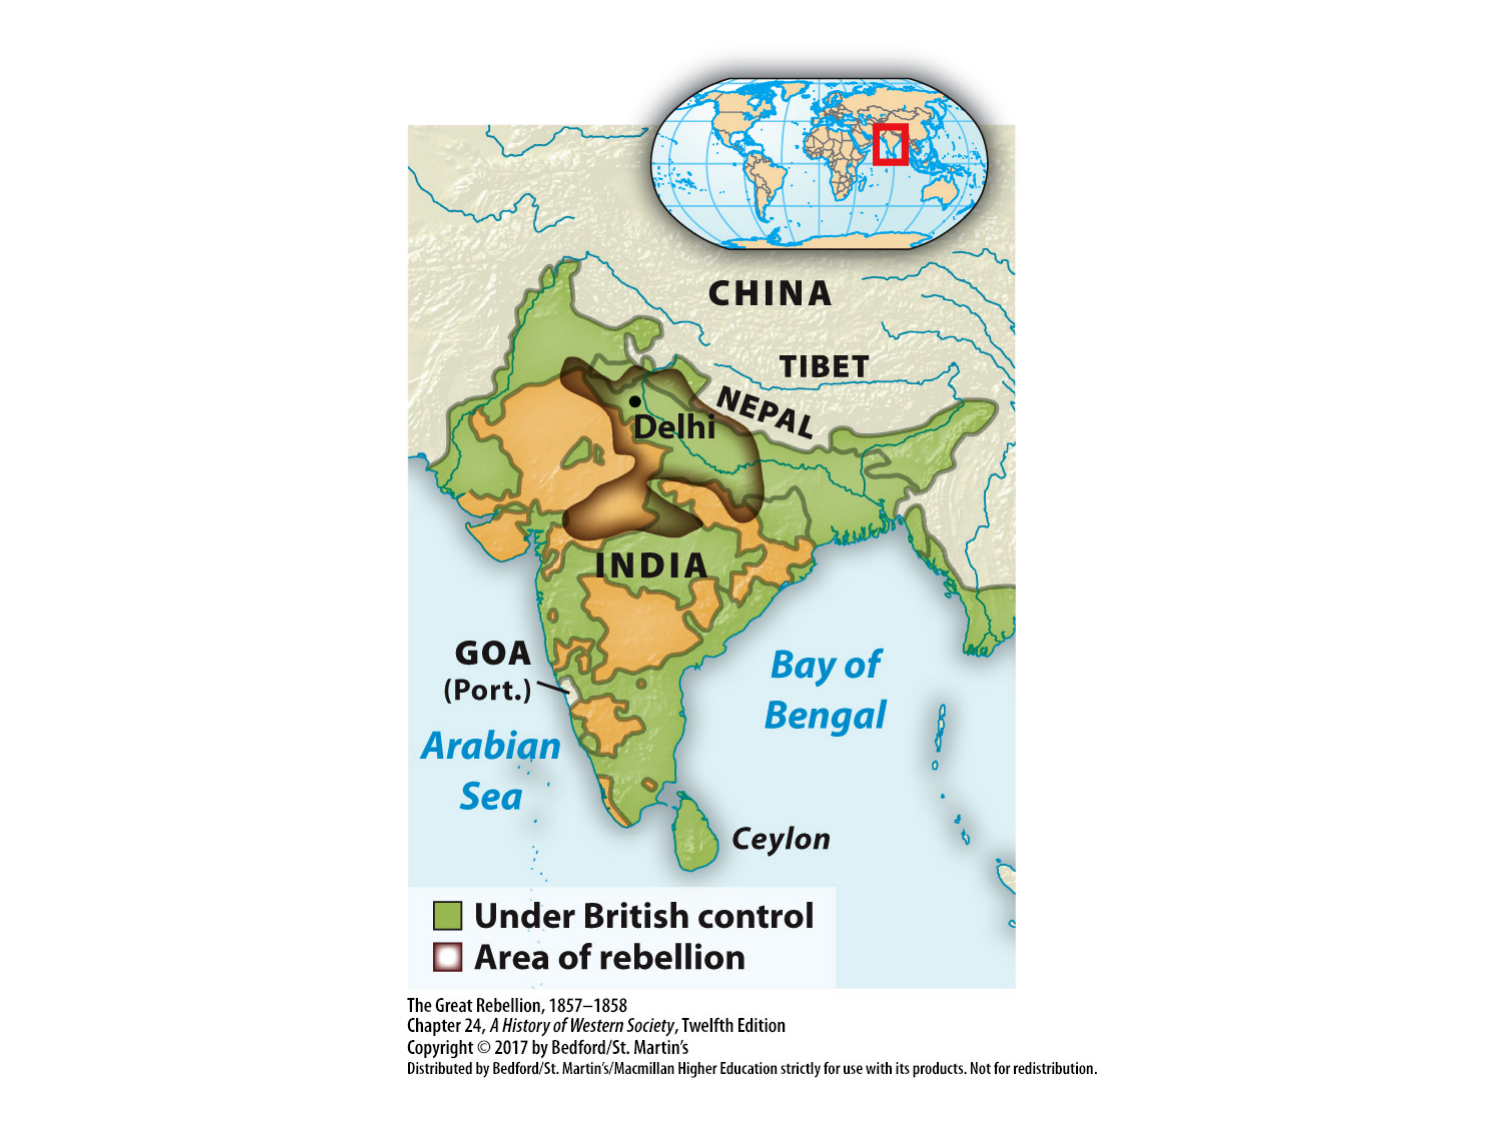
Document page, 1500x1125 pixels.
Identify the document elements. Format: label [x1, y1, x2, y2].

picture [399, 43, 1101, 1082]
